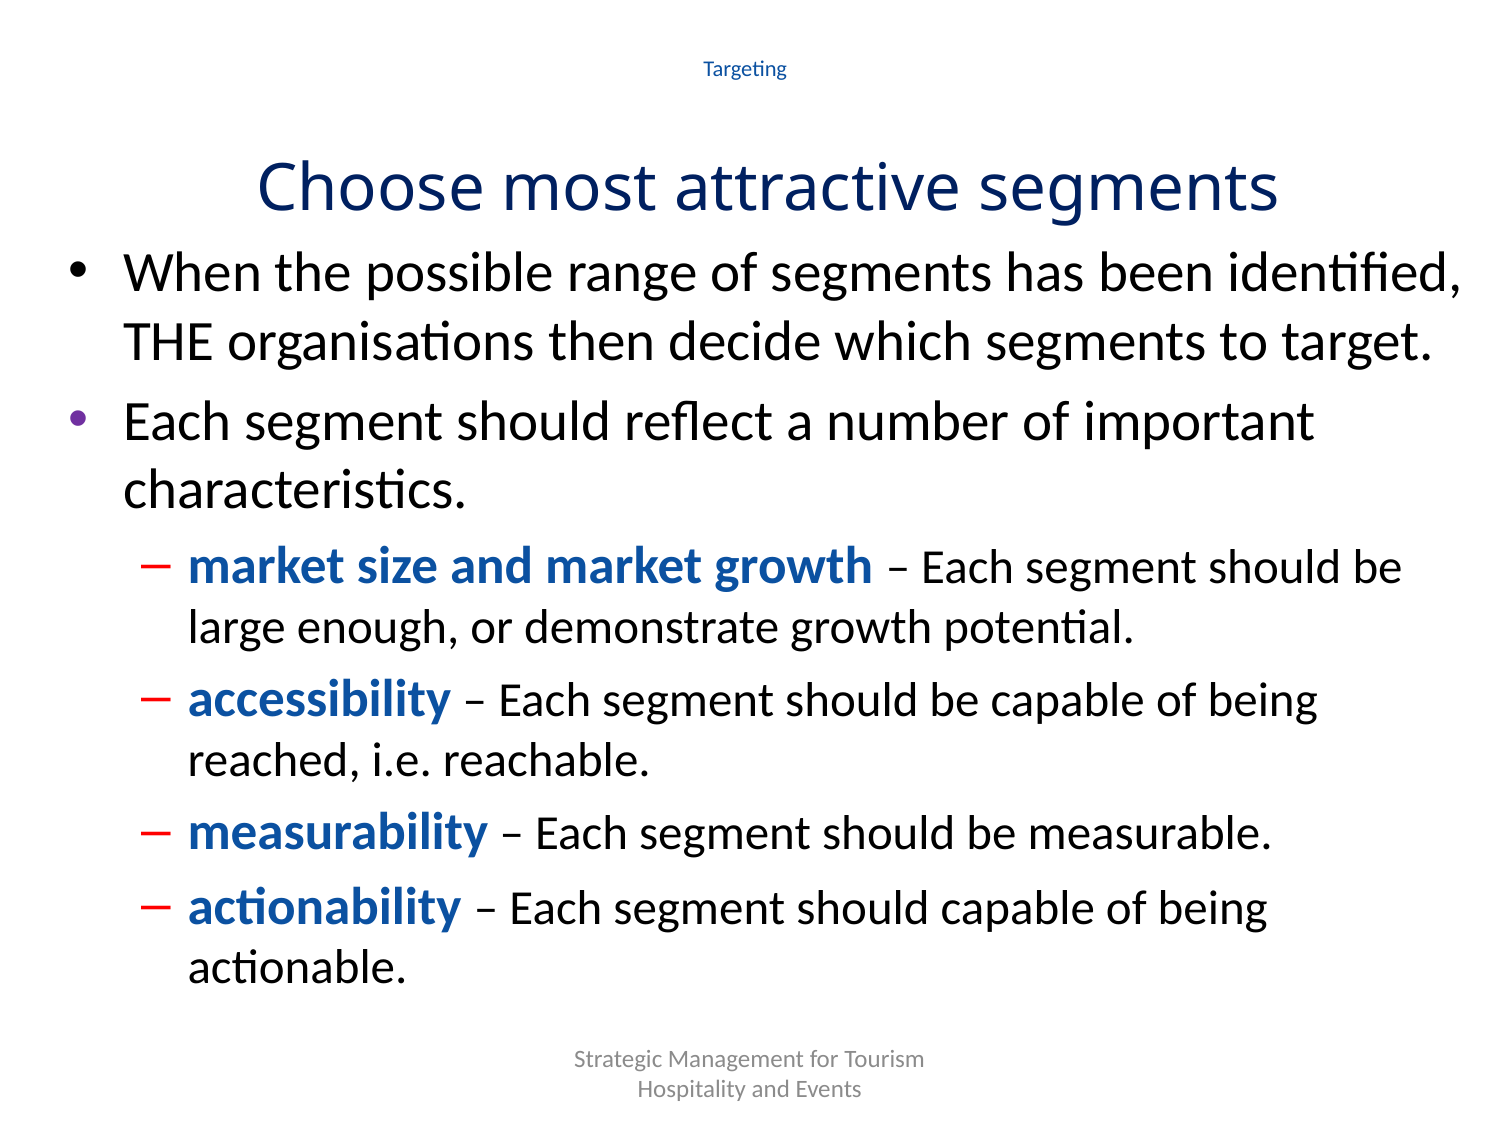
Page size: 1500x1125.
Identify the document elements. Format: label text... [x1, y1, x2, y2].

title Targeting [75, 19, 1425, 114]
list Choose most attractive segments When the possible range of segments has been identified, THE organisations then decide which segments to target. Each segment should reflect a number of important characteristics. market size and market growth – Each segment should be large enough, or demonstrate growth potential. accessibility – Each segment should be capable of being reached, i.e. reachable. measurability – Each segment should be measurable. actionability – Each segment should capable of being actionable. [53, 137, 1483, 1035]
footer Strategic Management for Tourism Hospitality and Events [512, 1042, 988, 1103]
